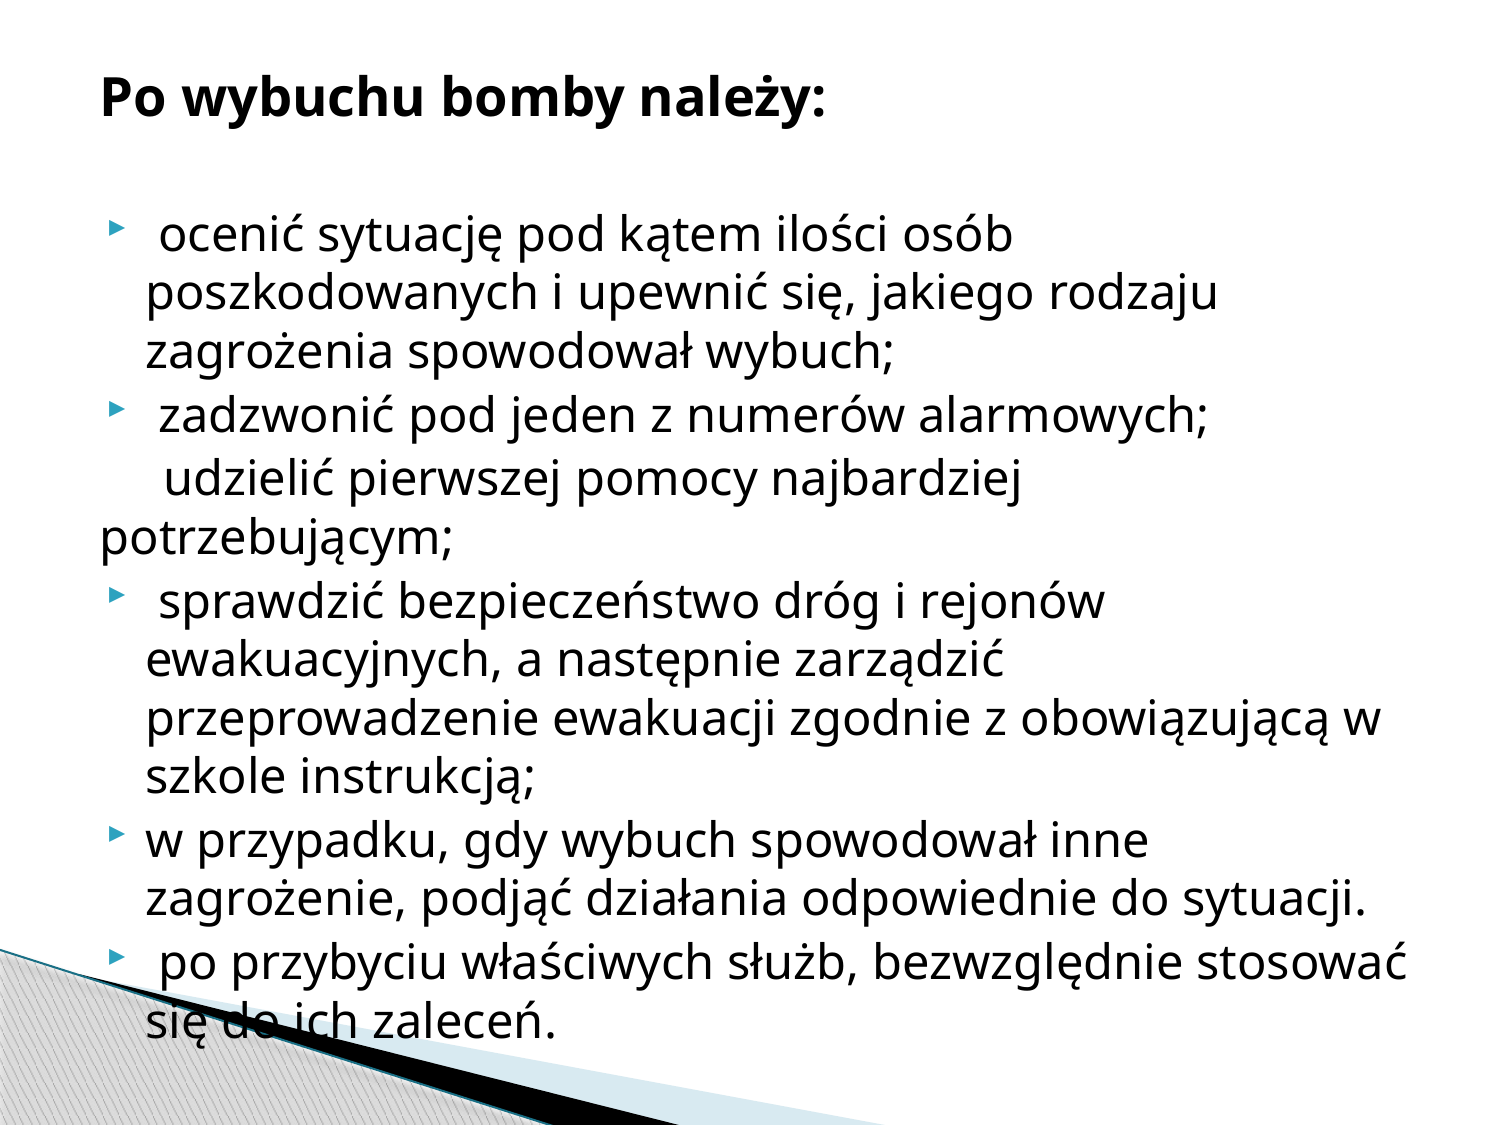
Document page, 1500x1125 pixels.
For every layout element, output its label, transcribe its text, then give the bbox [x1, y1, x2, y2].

list Po wybuchu bomby należy: ocenić sytuację pod kątem ilości osób poszkodowanych i upewnić się, jakiego rodzaju zagrożenia spowodował wybuch; zadzwonić pod jeden z numerów alarmowych; udzielić pierwszej pomocy najbardziej potrzebującym; sprawdzić bezpieczeństwo dróg i rejonów ewakuacyjnych, a następnie zarządzić przeprowadzenie ewakuacji zgodnie z obowiązującą w szkole instrukcją; w przypadku, gdy wybuch spowodował inne zagrożenie, podjąć działania odpowiednie do sytuacji. po przybyciu właściwych służb, bezwzględnie stosować się do ich zaleceń. [75, 54, 1425, 1059]
